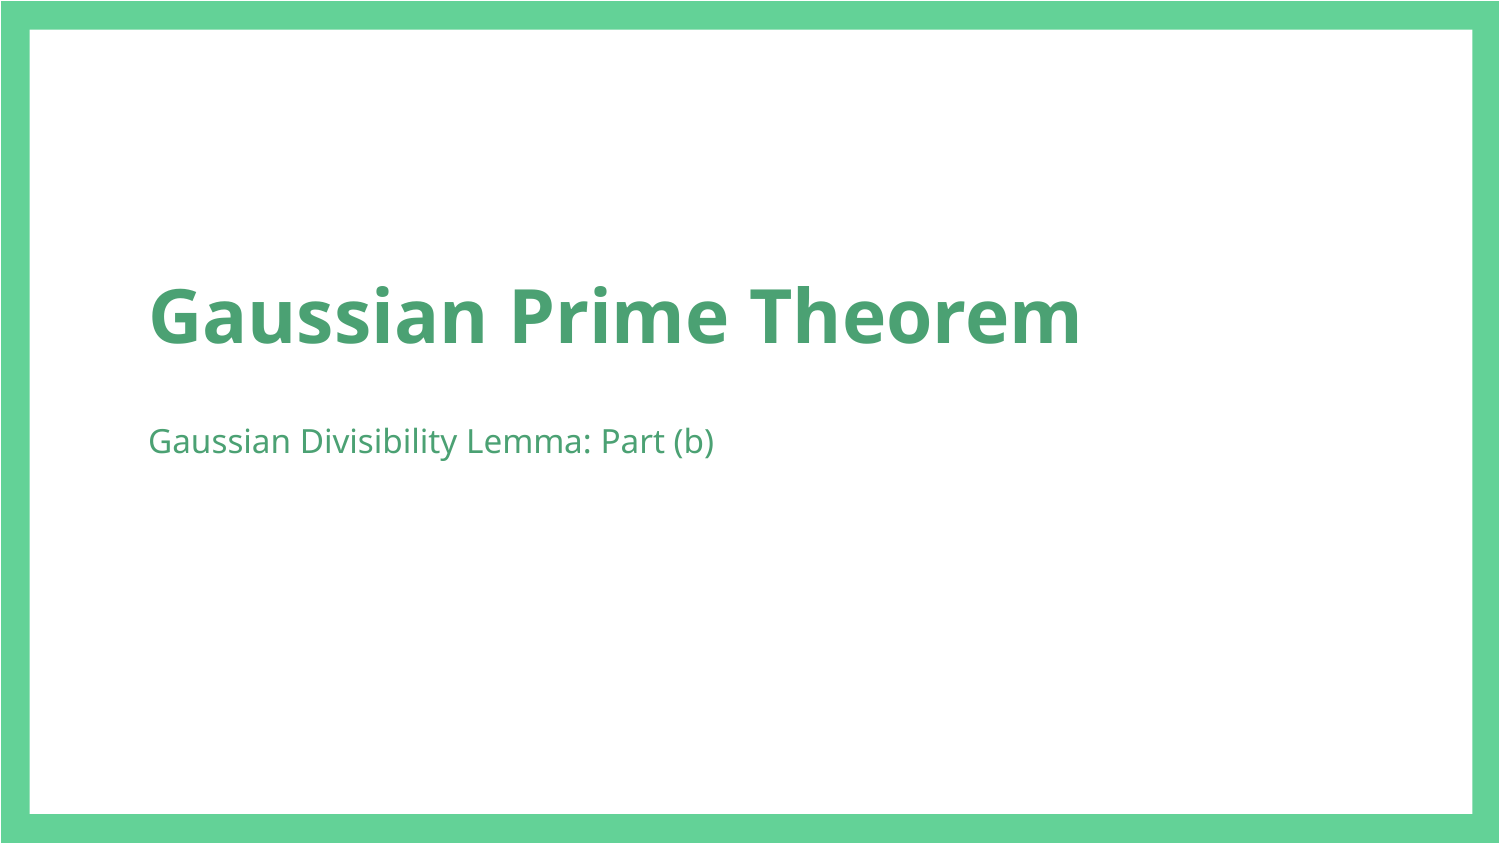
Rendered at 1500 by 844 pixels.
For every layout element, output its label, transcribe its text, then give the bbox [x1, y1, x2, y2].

list Gaussian Divisibility Lemma: Part (b) [133, 398, 1193, 734]
title Gaussian Prime Theorem [133, 131, 1193, 374]
